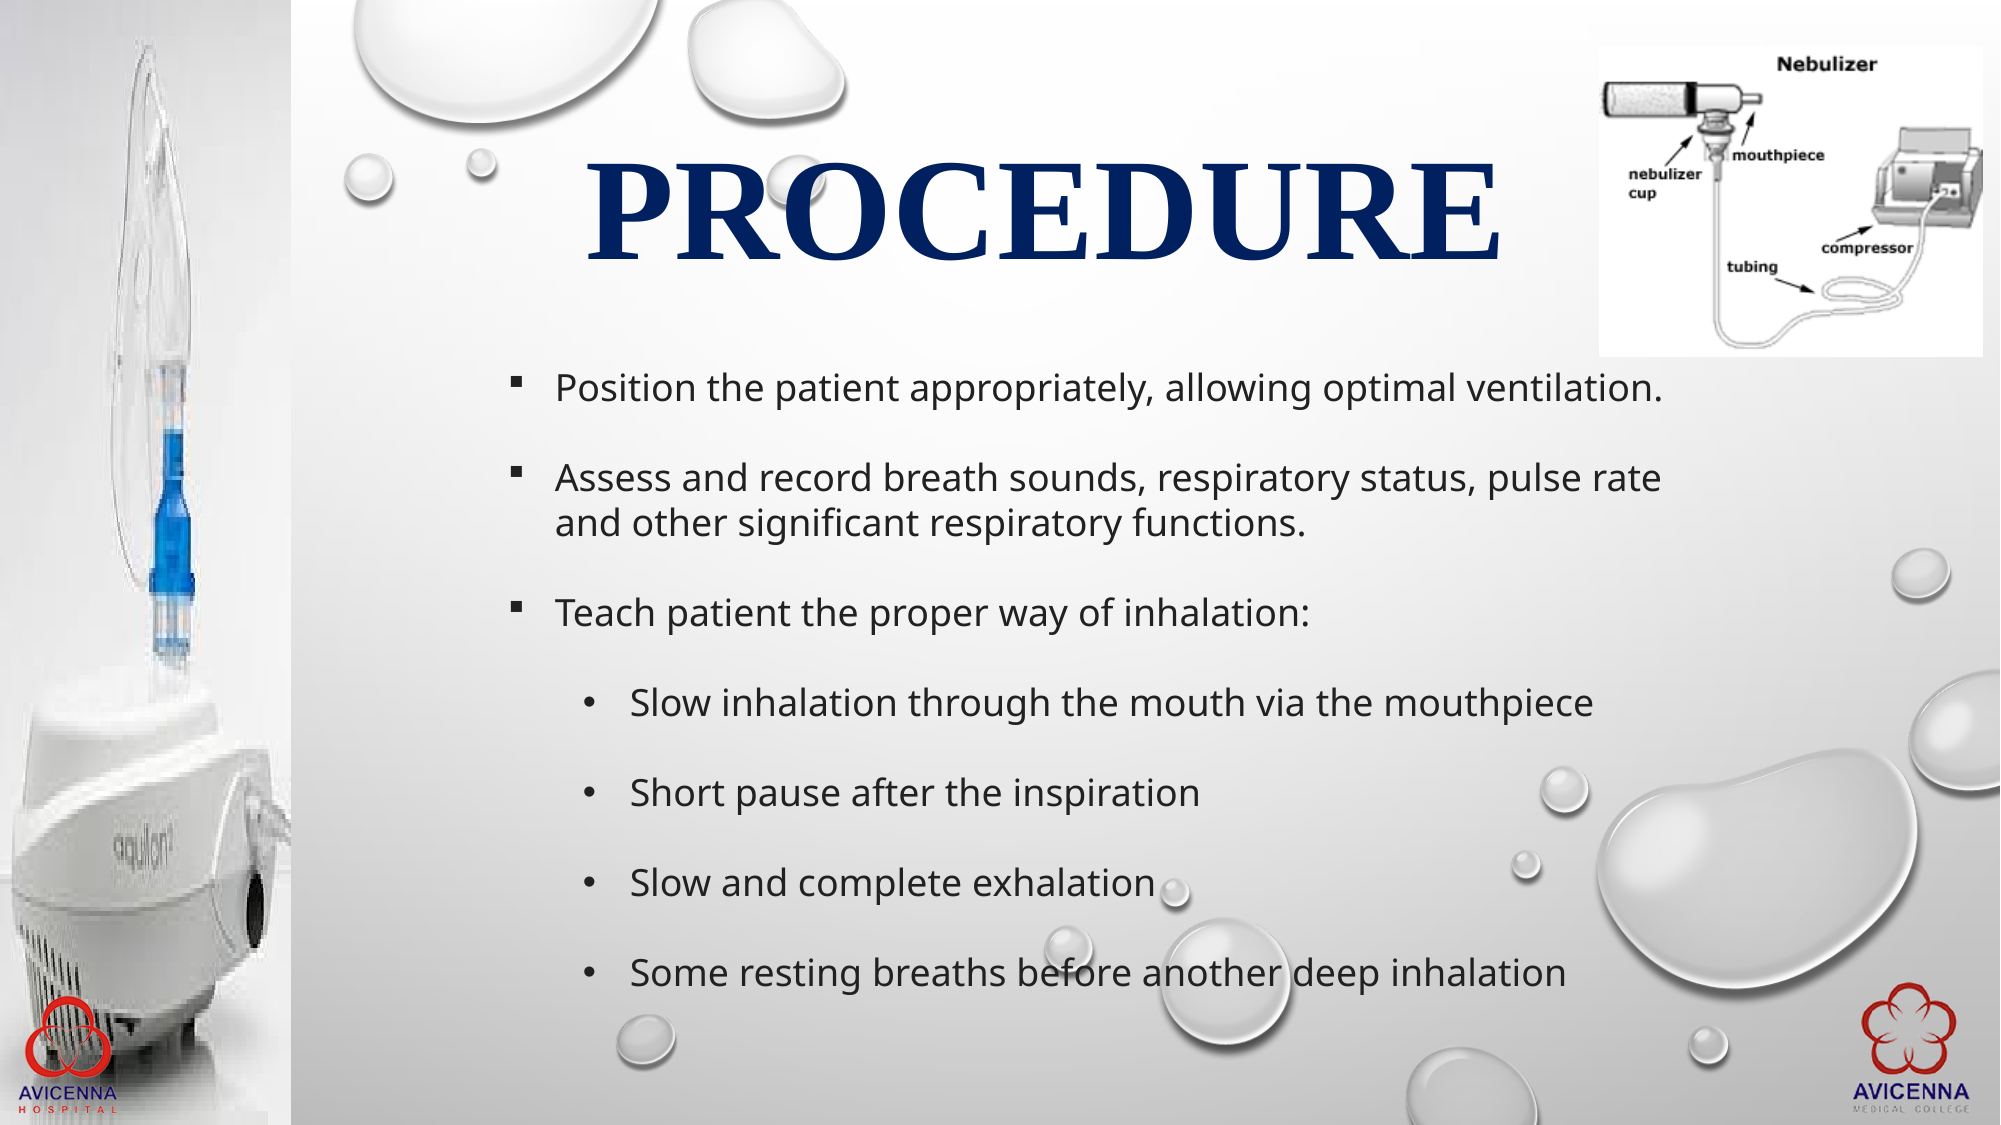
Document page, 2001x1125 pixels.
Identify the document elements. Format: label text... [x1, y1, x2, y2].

subtitle PROCEDURE [493, 106, 1593, 297]
picture [0, 0, 2000, 1125]
text_box Position the patient appropriately, allowing optimal ventilation. Assess and record breath sounds, respiratory status, pulse rate and other significant respiratory functions. Teach patient the proper way of inhalation: Slow inhalation through the mouth via the mouthpiece Short pause after the inspiration Slow and complete exhalation Some resting breaths before another deep inhalation [493, 356, 1742, 1001]
